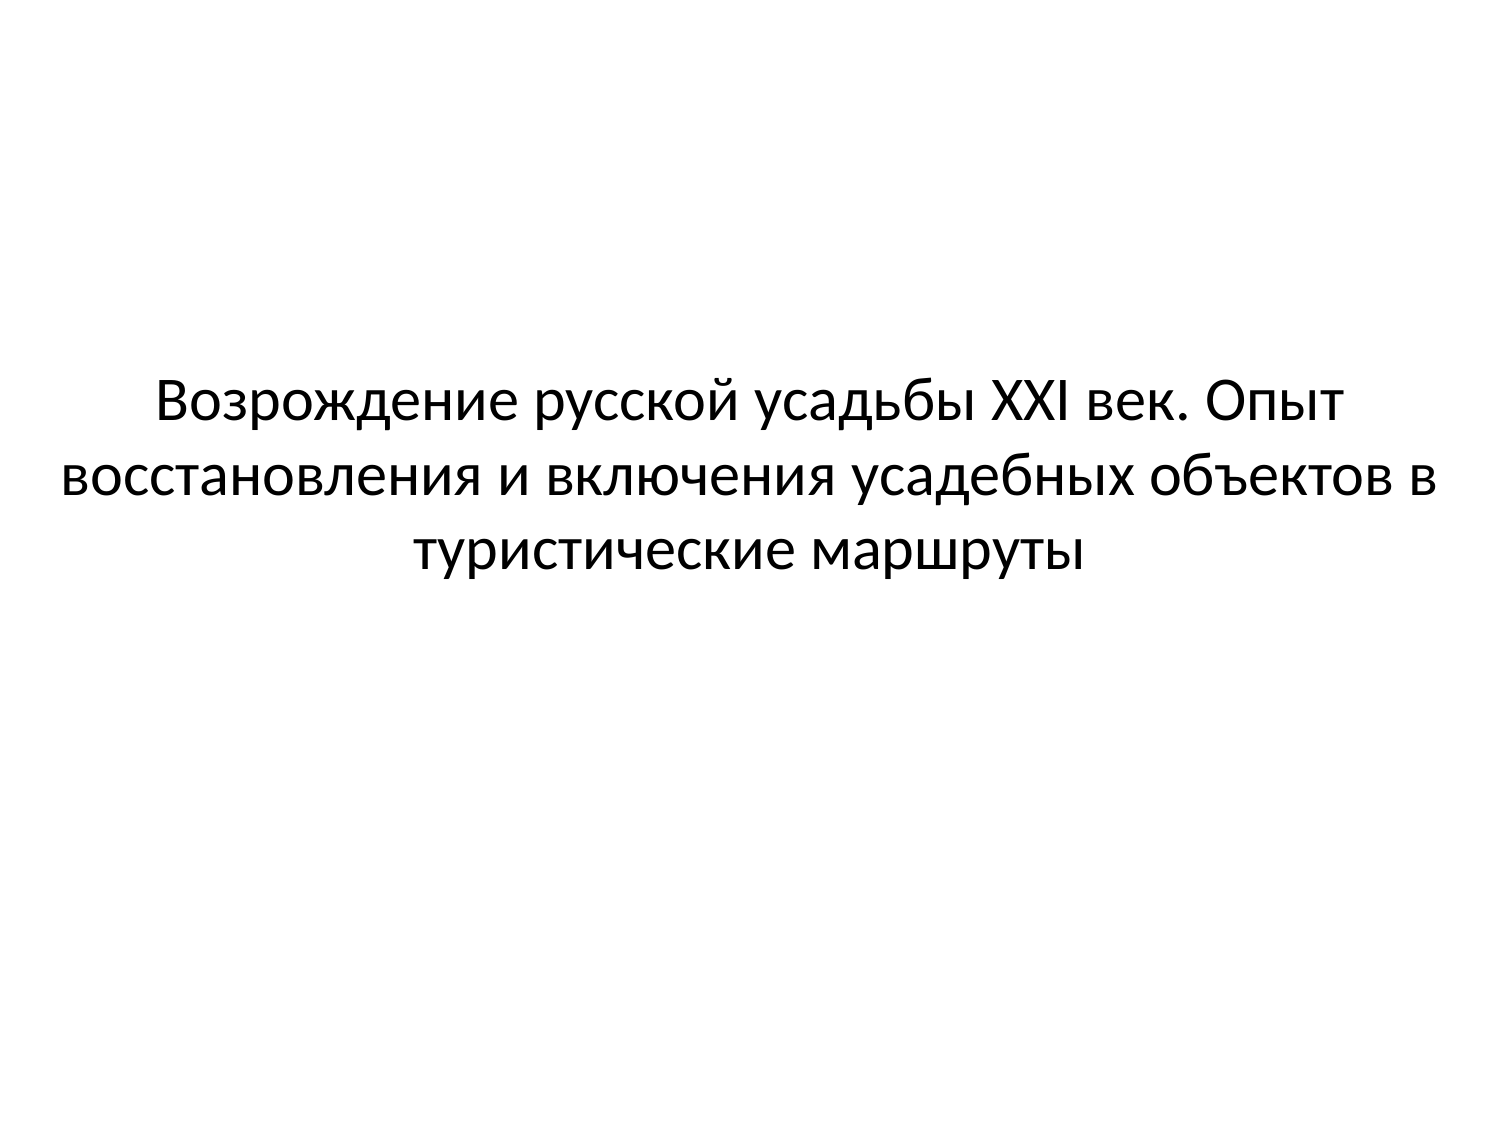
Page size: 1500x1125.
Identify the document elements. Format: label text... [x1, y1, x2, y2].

title Возрождение русской усадьбы XXI век. Опыт восстановления и включения усадебных объектов в туристические маршруты [35, 349, 1465, 591]
